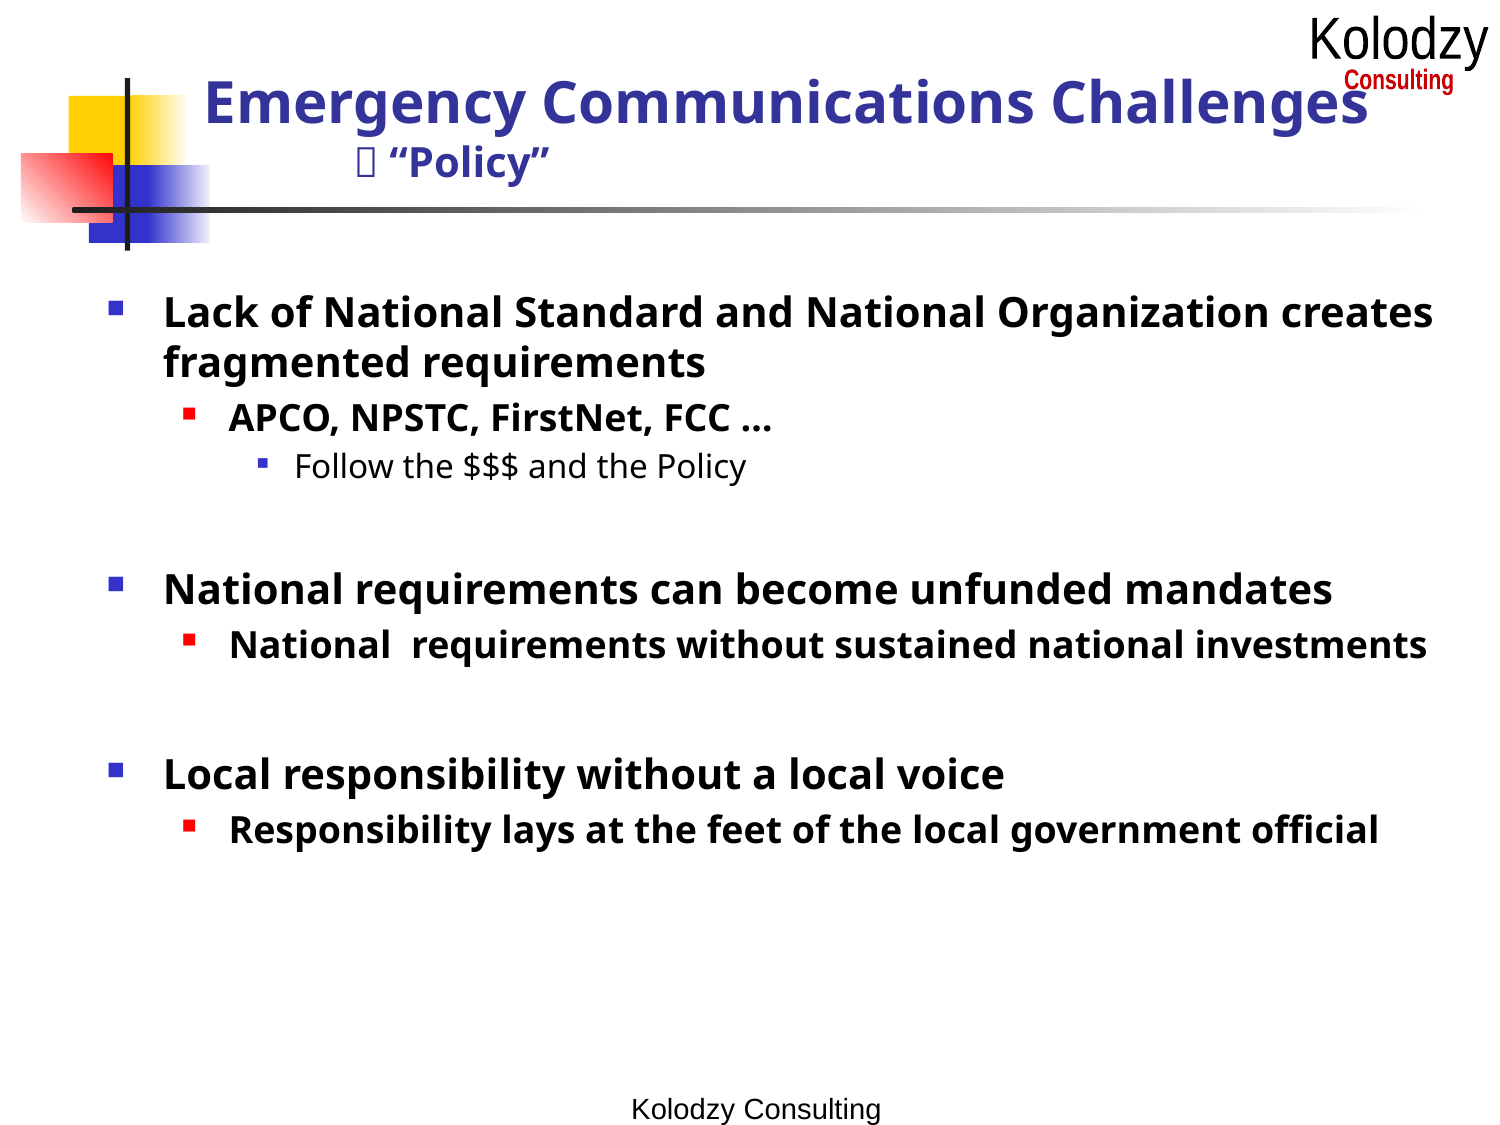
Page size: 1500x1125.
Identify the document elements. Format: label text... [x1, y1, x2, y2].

list Lack of National Standard and National Organization creates fragmented requirements APCO, NPSTC, FirstNet, FCC … Follow the $$$ and the Policy National requirements can become unfunded mandates National requirements without sustained national investments Local responsibility without a local voice Responsibility lays at the feet of the local government official [91, 278, 1469, 1006]
title Emergency Communications Challenges  “Policy” [188, 48, 1468, 193]
